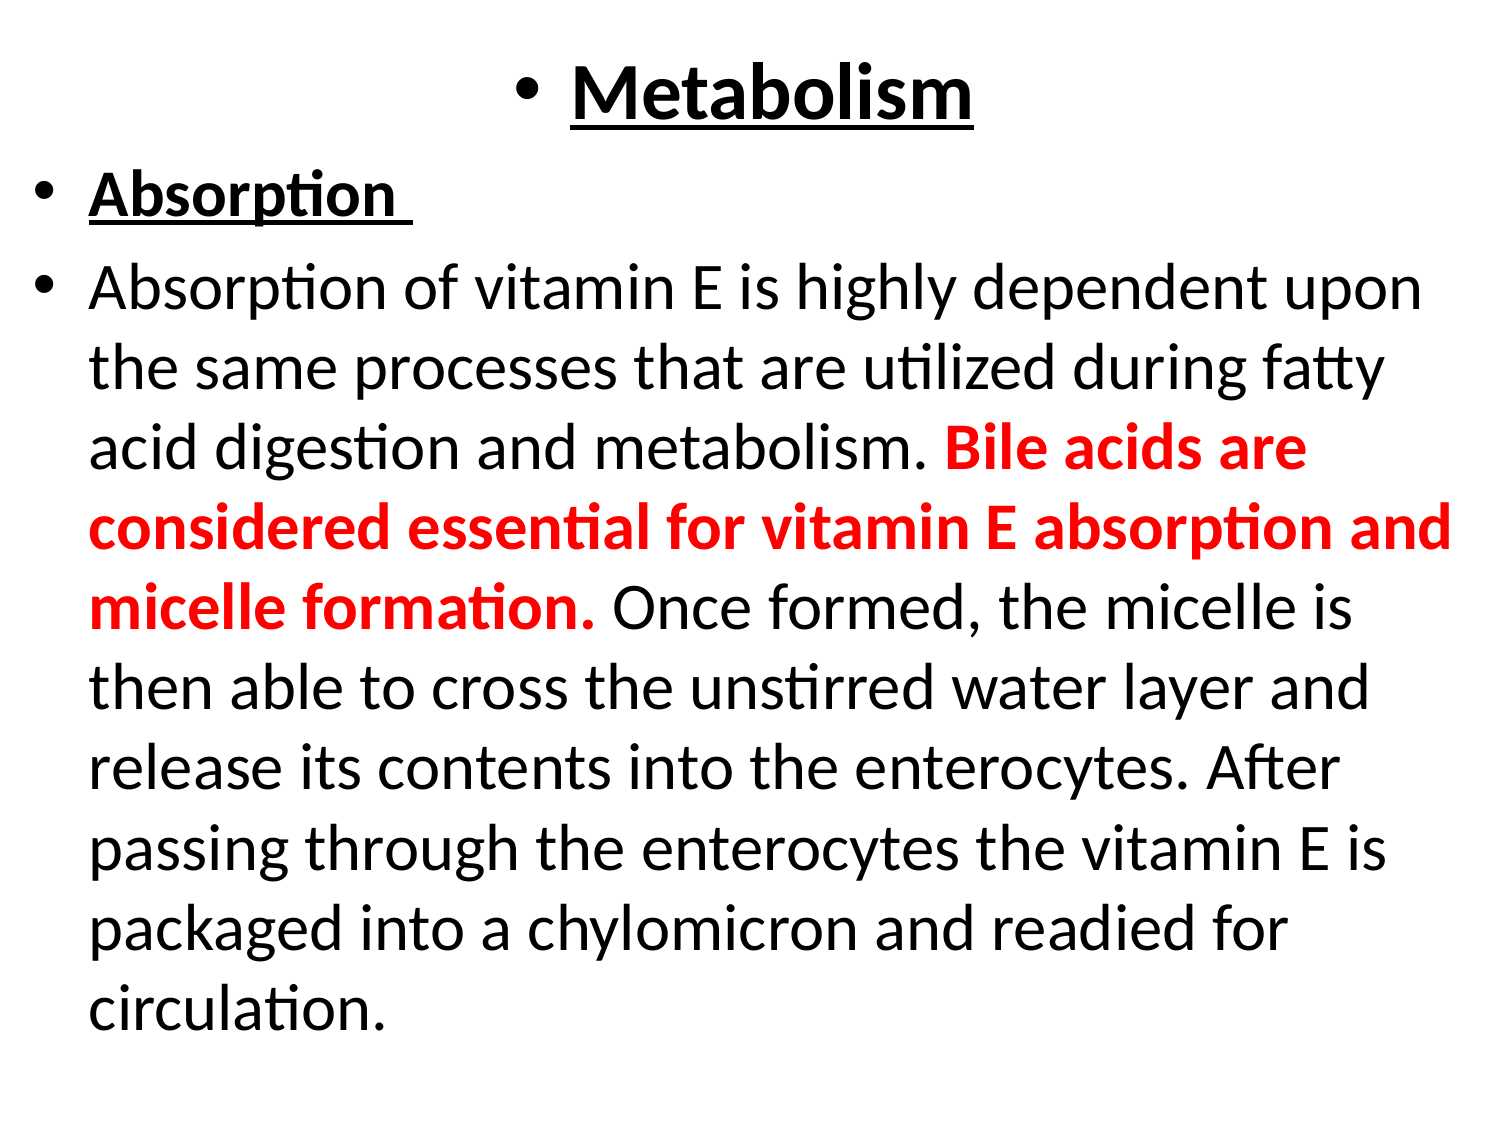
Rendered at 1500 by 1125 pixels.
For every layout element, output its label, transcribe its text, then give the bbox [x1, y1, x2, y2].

list Metabolism Absorption Absorption of vitamin E is highly dependent upon the same processes that are utilized during fatty acid digestion and metabolism. Bile acids are considered essential for vitamin E absorption and micelle formation. Once formed, the micelle is then able to cross the unstirred water layer and release its contents into the enterocytes. After passing through the enterocytes the vitamin E is packaged into a chylomicron and readied for circulation. [17, 30, 1471, 1094]
